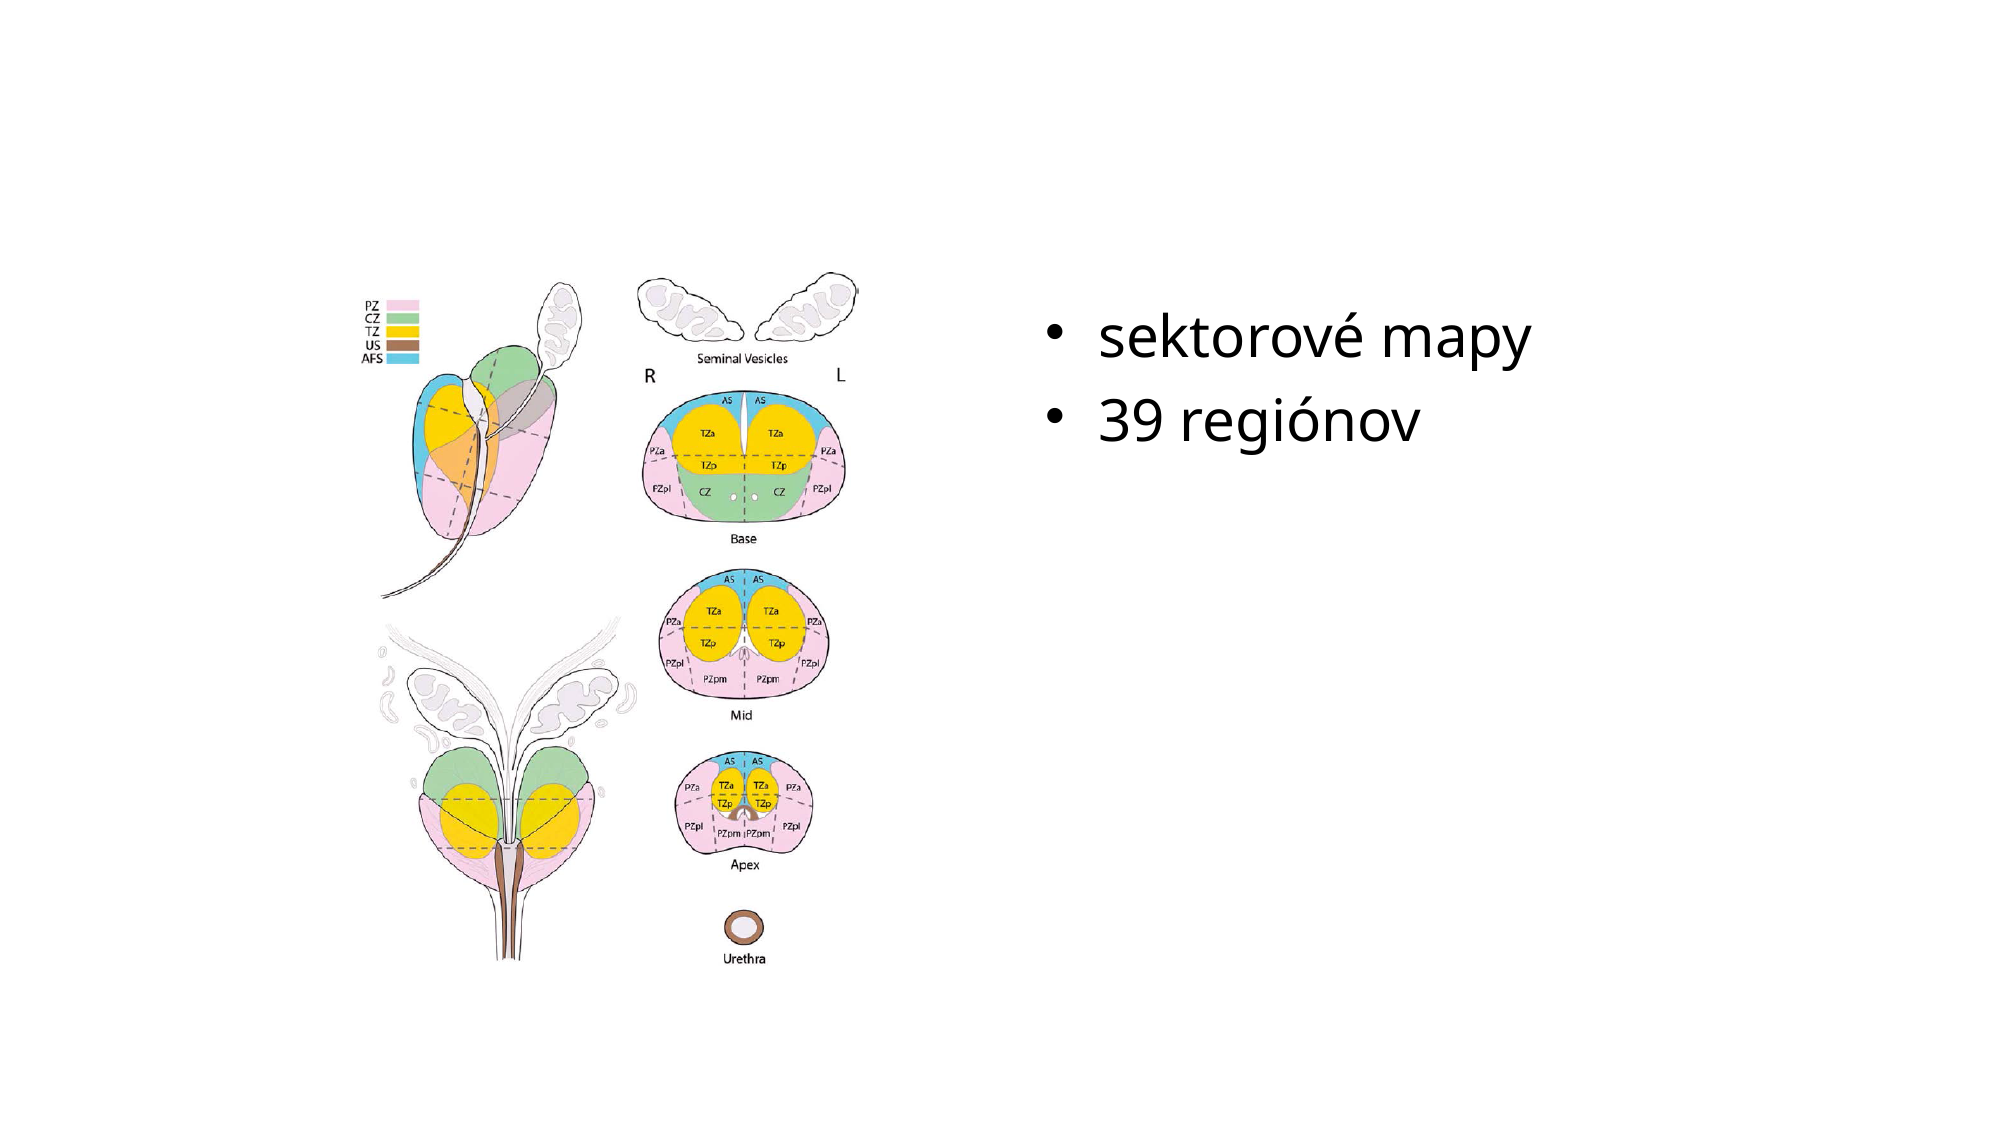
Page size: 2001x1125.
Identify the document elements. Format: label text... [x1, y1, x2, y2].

list sektorové mapy 39 regiónov [1012, 299, 1863, 1014]
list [324, 270, 988, 997]
